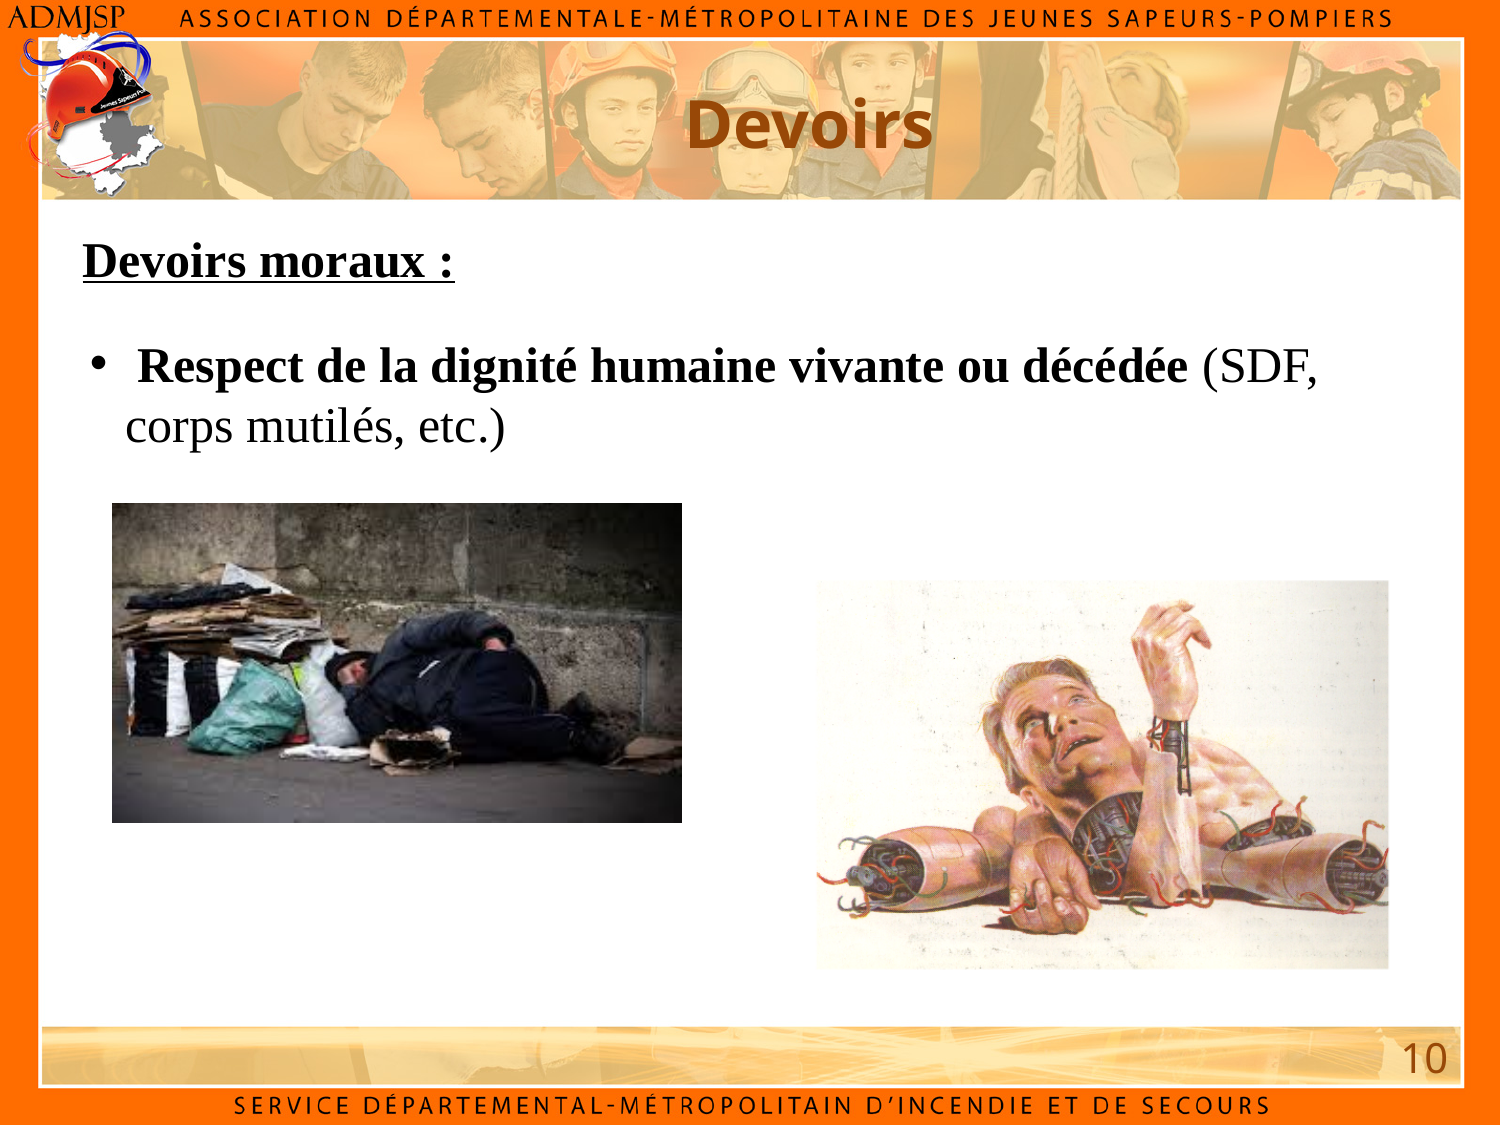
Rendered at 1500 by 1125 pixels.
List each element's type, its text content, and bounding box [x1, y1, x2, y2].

text_box Devoirs moraux : [67, 215, 1412, 295]
text_box Respect de la dignité humaine vivante ou décédée (SDF, corps mutilés, etc.) [74, 324, 1419, 460]
slide_number 10 [1113, 1029, 1464, 1090]
picture [0, 0, 1500, 1125]
title Devoirs [183, 45, 1454, 200]
